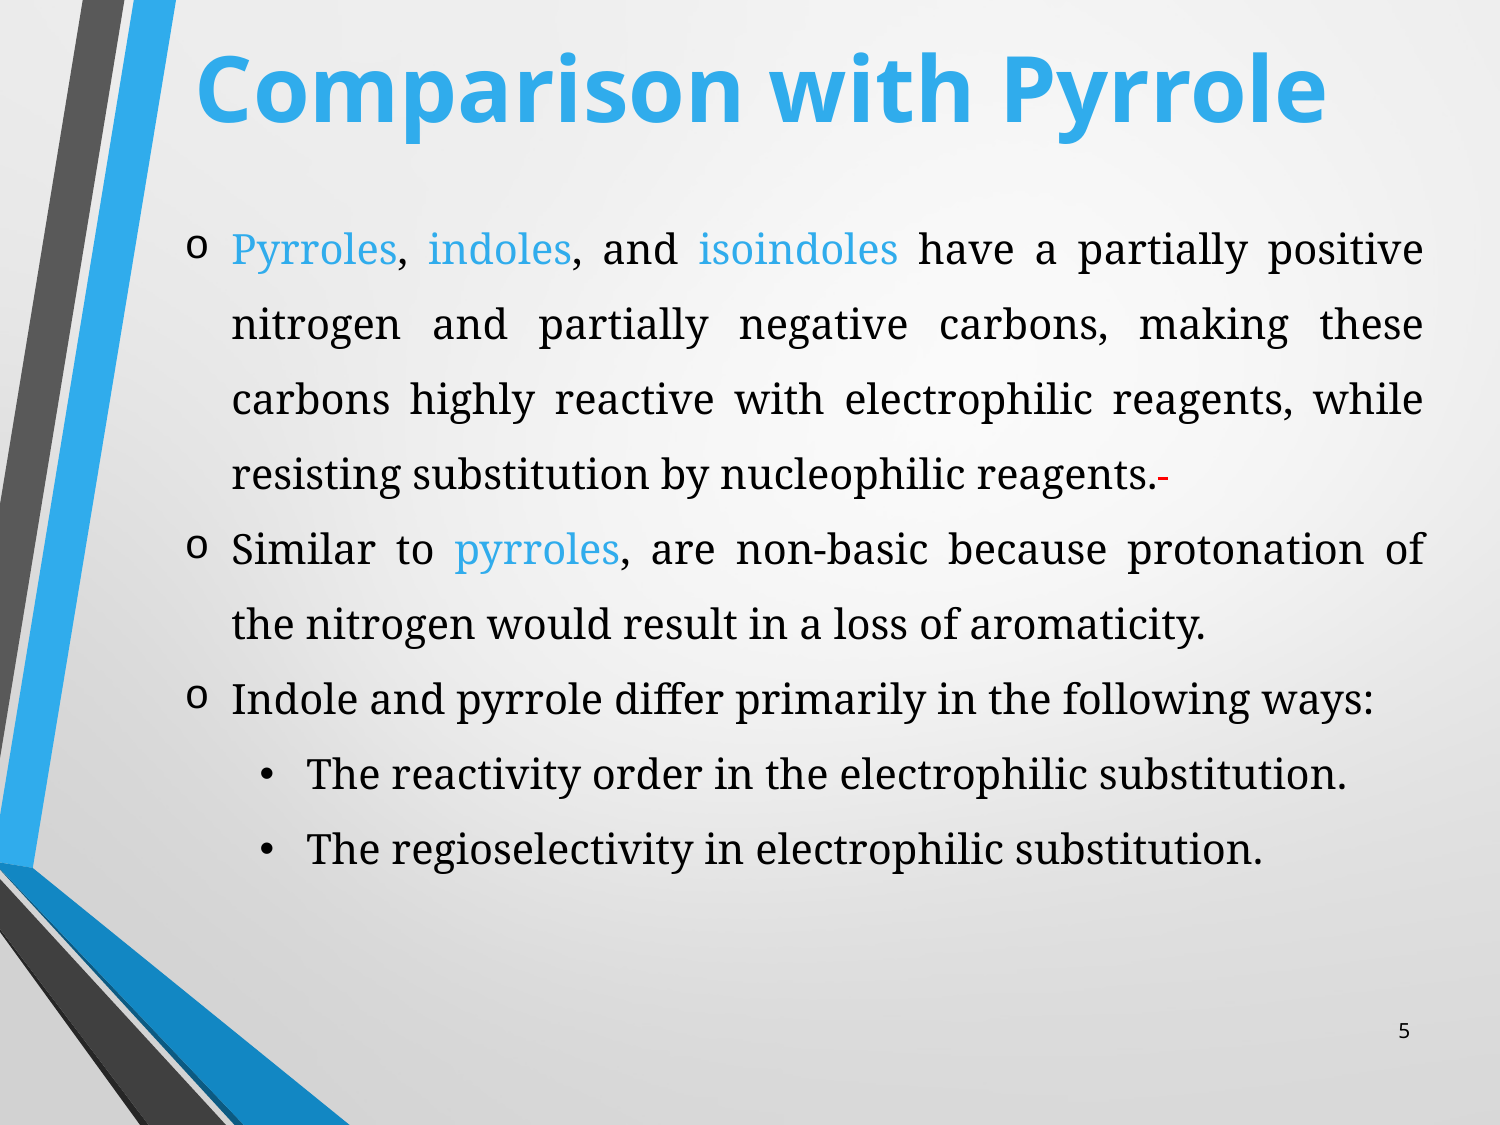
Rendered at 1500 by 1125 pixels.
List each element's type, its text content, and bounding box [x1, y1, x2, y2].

slide_number 5 [1354, 1001, 1425, 1062]
title Comparison with Pyrrole [179, 28, 1444, 144]
text_box Pyrroles, indoles, and isoindoles have a partially positive nitrogen and partially negative carbons, making these carbons highly reactive with electrophilic reagents, while resisting substitution by nucleophilic reagents. Similar to pyrroles, are non-basic because protonation of the nitrogen would result in a loss of aromaticity. Indole and pyrrole differ primarily in the following ways: The reactivity order in the electrophilic substitution. The regioselectivity in electrophilic substitution. [169, 190, 1440, 956]
